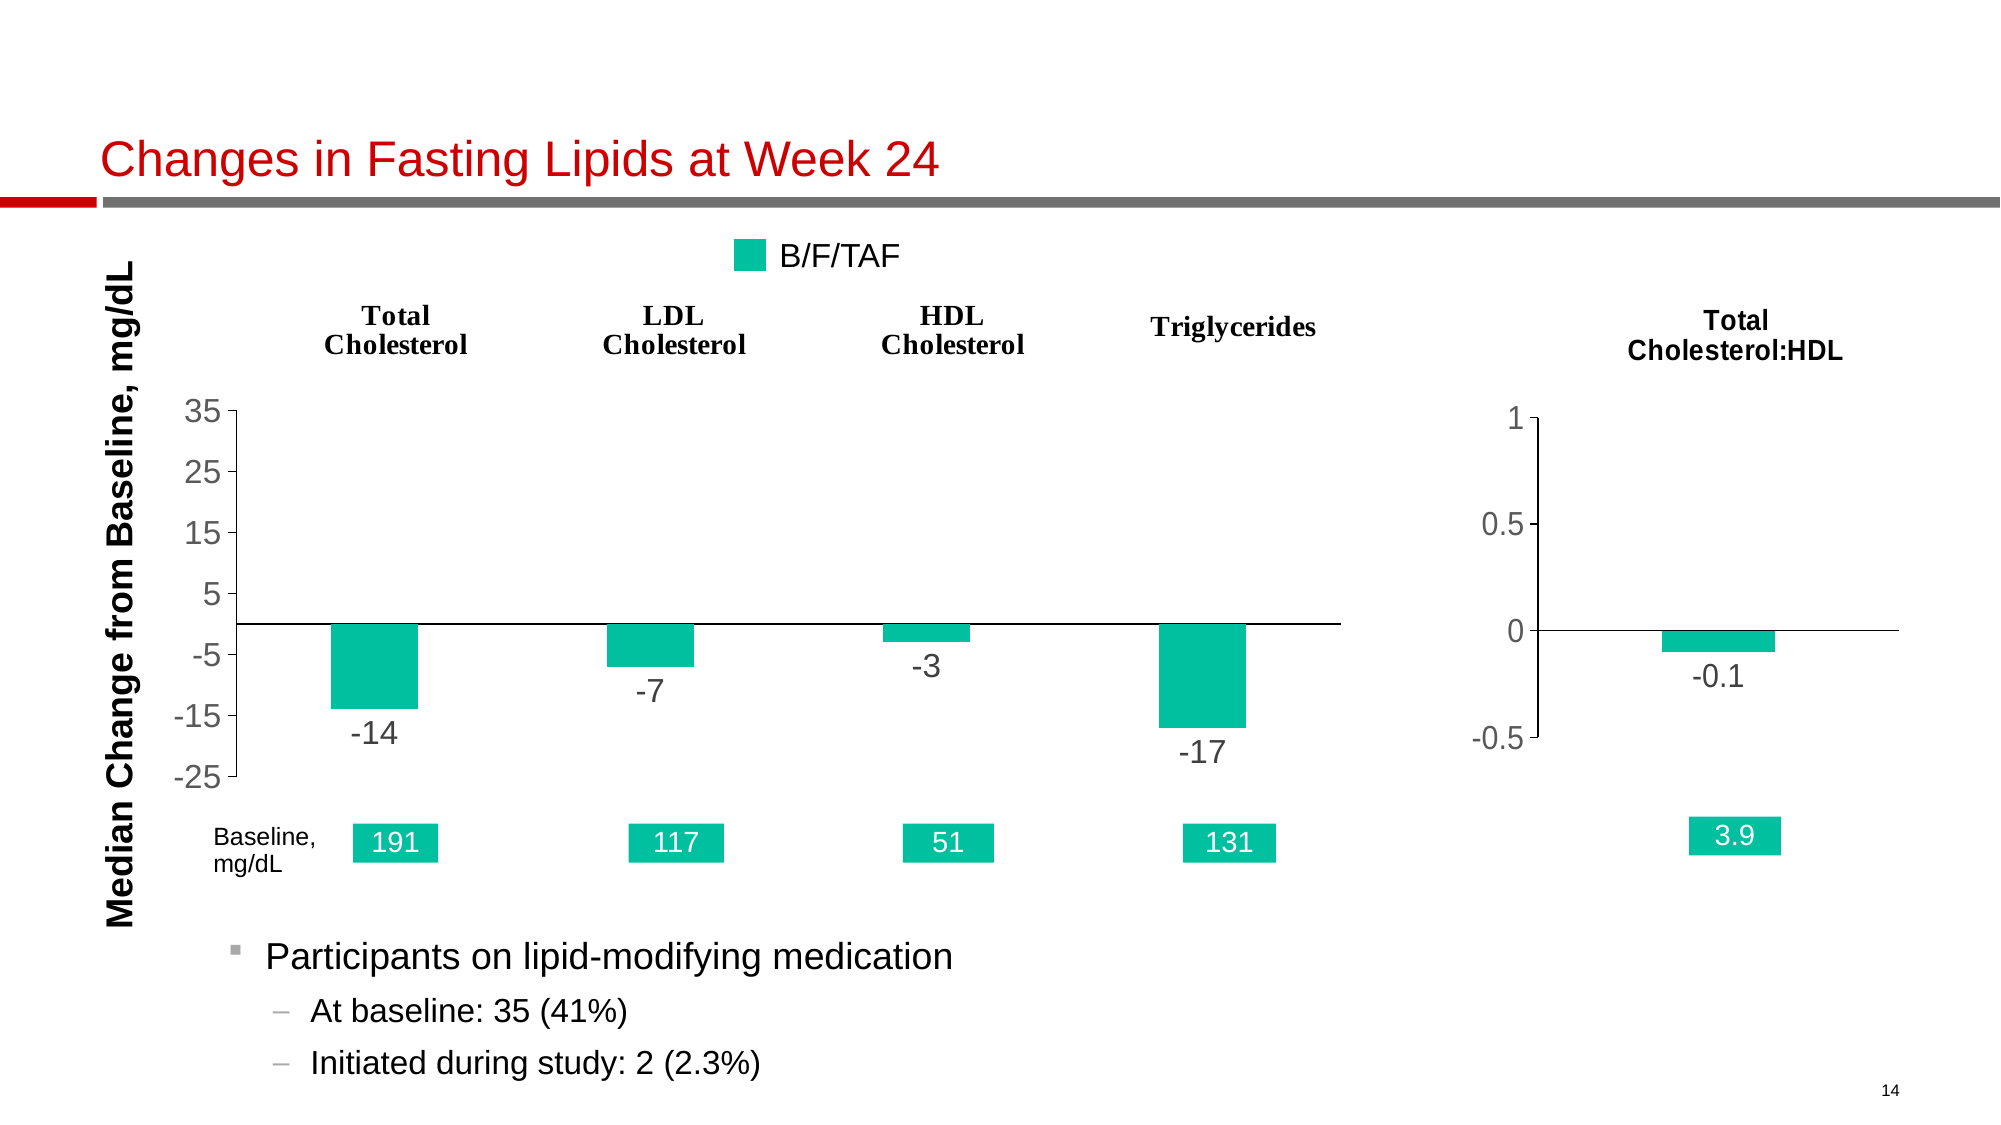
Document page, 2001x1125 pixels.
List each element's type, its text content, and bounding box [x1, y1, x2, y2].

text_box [99, 226, 1901, 964]
slide_number 14 [1845, 1072, 1900, 1100]
title Changes in Fasting Lipids at Week 24 [99, 76, 1900, 188]
list Participants on lipid-modifying medication At baseline: 35 (41%) Initiated during study: 2 (2.3%) [228, 974, 1391, 1073]
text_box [735, 226, 921, 283]
